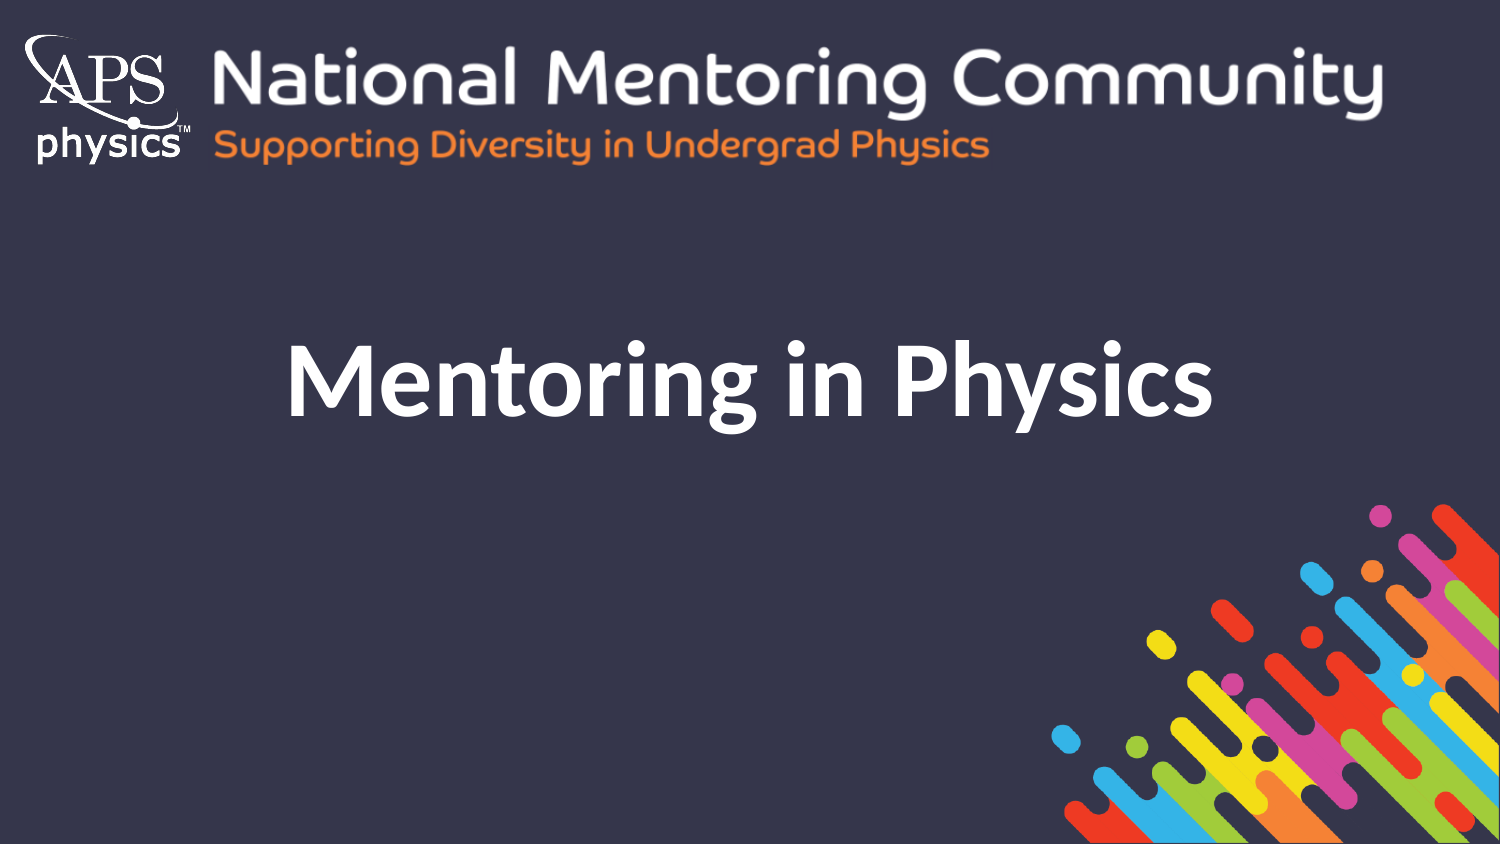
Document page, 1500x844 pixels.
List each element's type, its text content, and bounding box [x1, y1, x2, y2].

title Mentoring in Physics [51, 122, 1449, 459]
picture [0, 0, 1500, 844]
